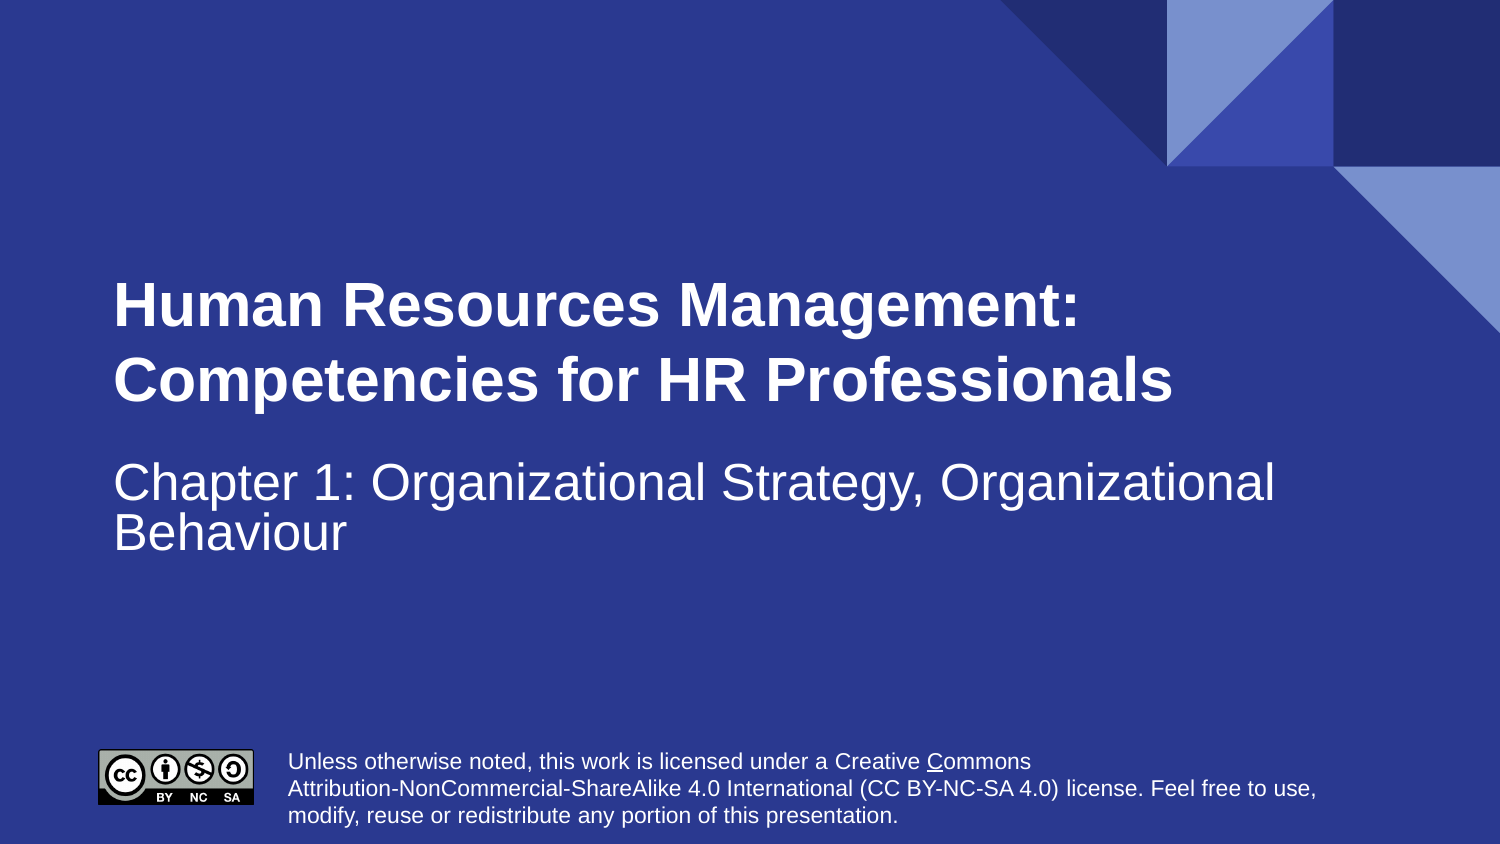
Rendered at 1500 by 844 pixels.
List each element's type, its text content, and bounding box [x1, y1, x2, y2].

title Human Resources Management: Competencies for HR Professionals [98, 291, 1447, 429]
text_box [97, 740, 1403, 814]
subtitle Chapter 1: Organizational Strategy, Organizational Behaviour [98, 445, 1447, 568]
